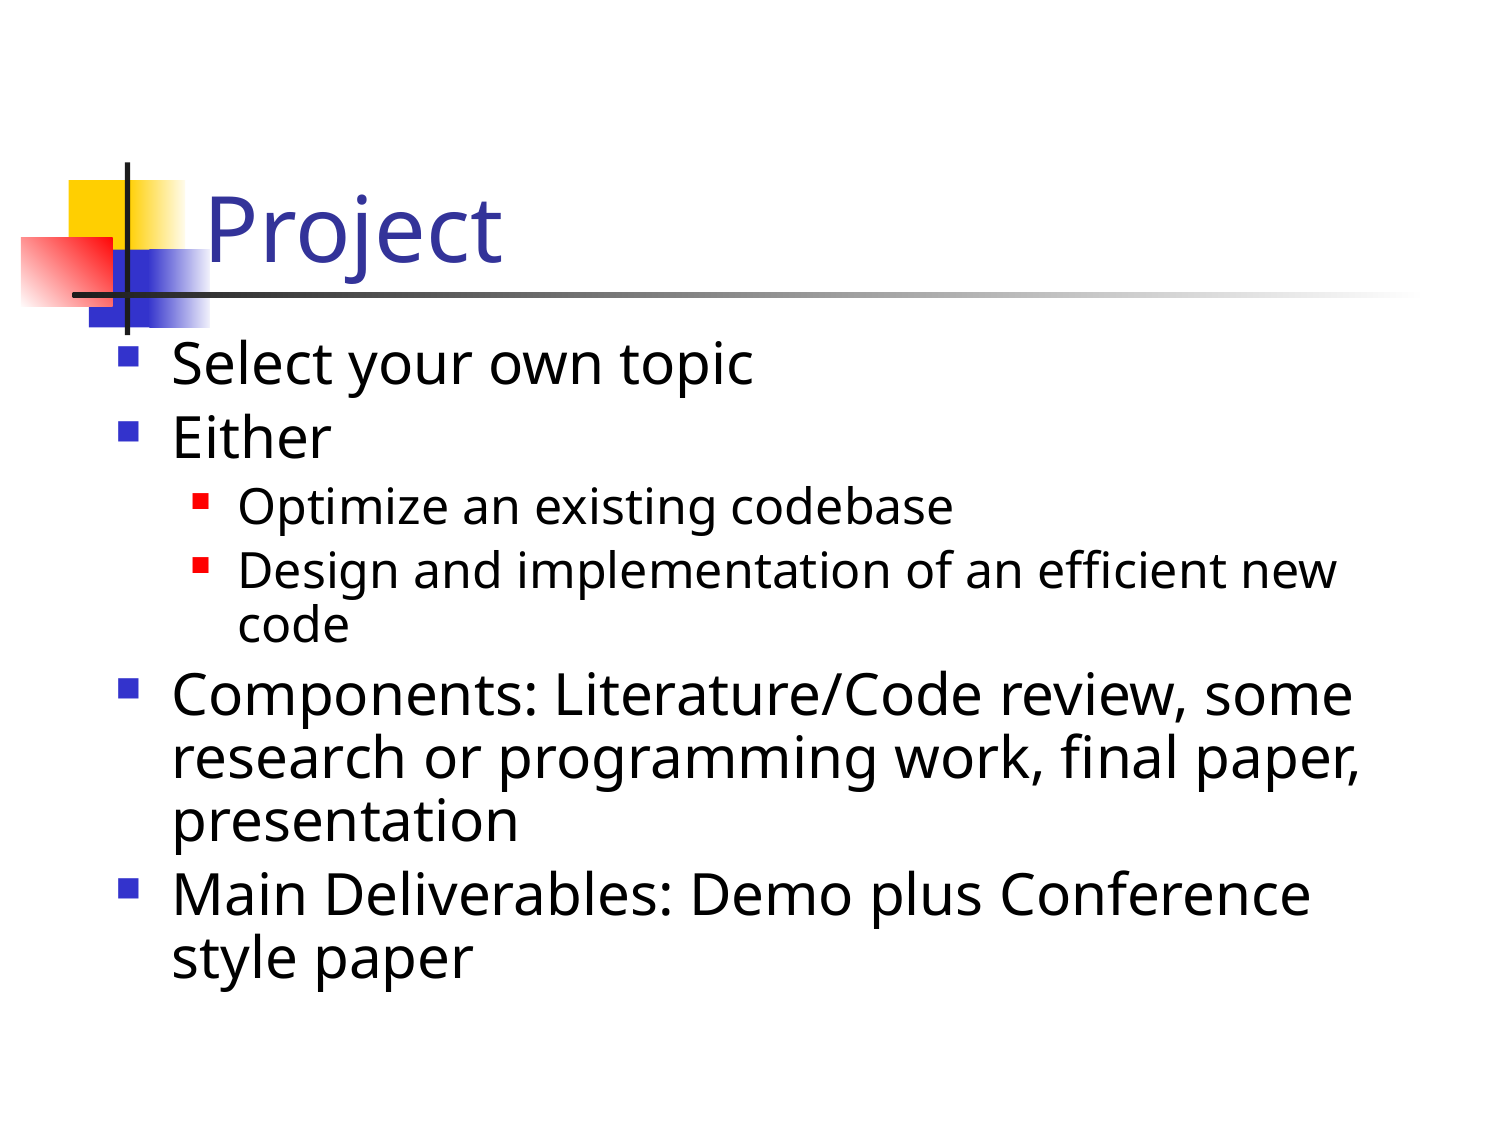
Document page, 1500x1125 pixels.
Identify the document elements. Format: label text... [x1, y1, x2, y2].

list Select your own topic Either Optimize an existing codebase Design and implementation of an efficient new code Components: Literature/Code review, some research or programming work, final paper, presentation Main Deliverables: Demo plus Conference style paper [100, 326, 1438, 1076]
title Project [188, 101, 1468, 289]
